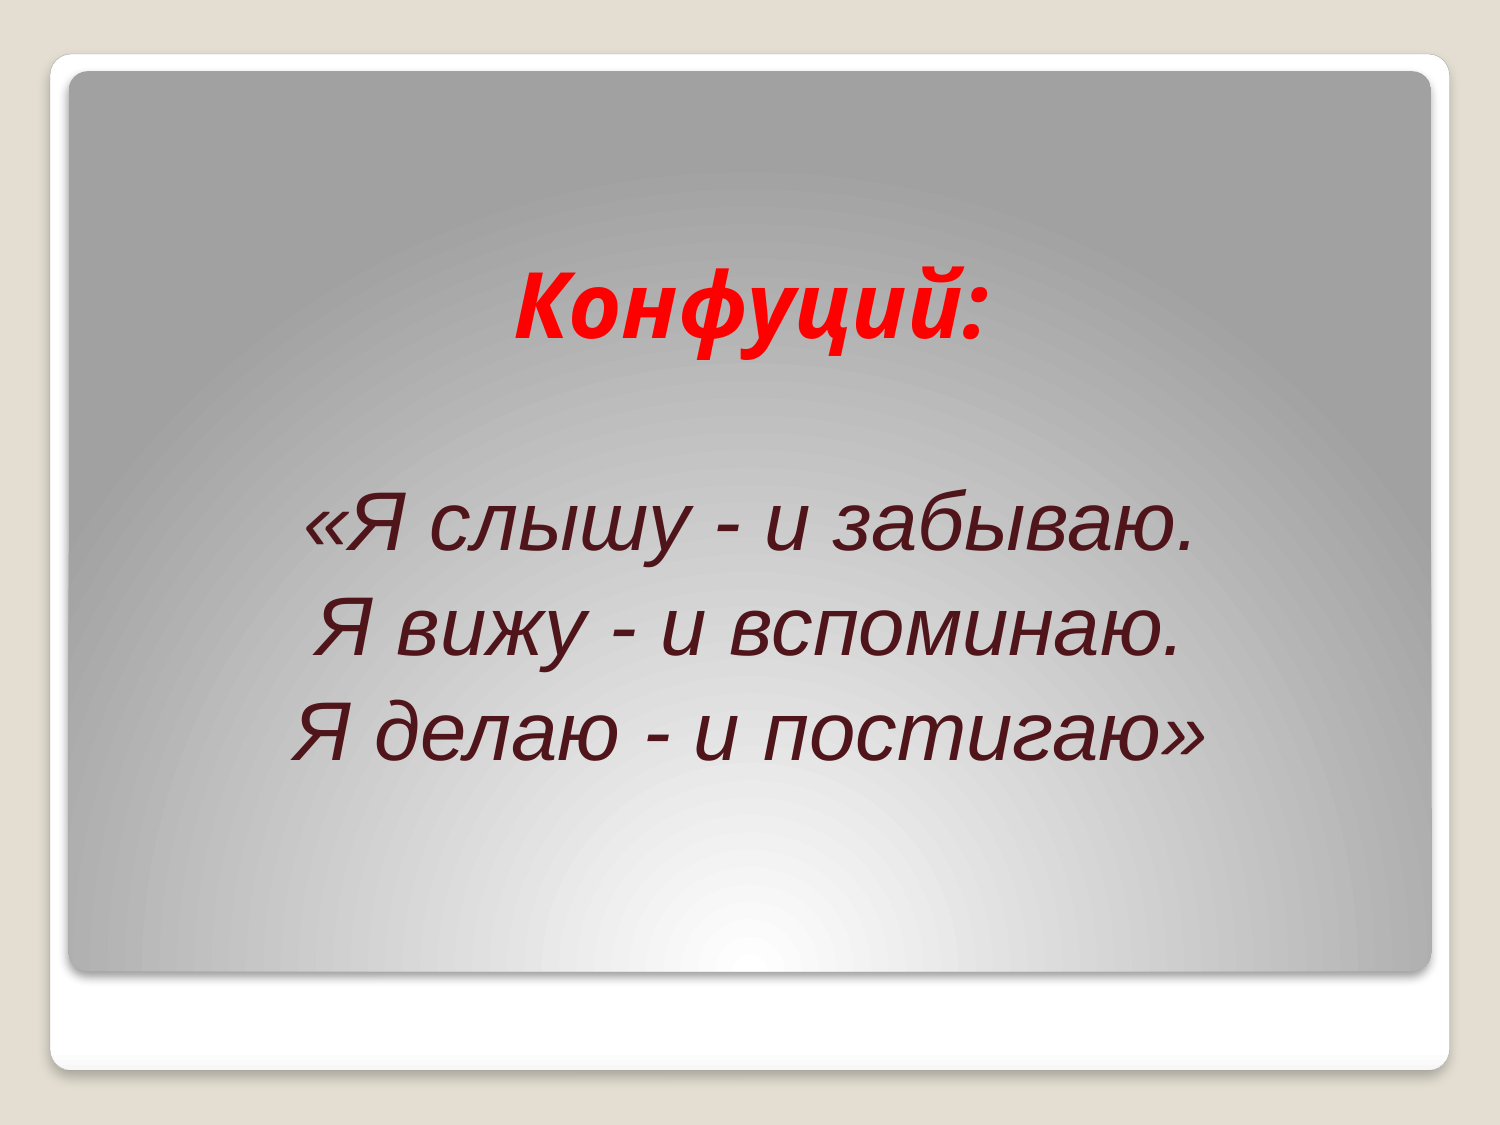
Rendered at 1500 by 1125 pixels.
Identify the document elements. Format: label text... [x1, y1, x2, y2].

list Конфуций: «Я слышу - и забываю. Я вижу - и вспоминаю. Я делаю - и постигаю» [64, 66, 1424, 1071]
